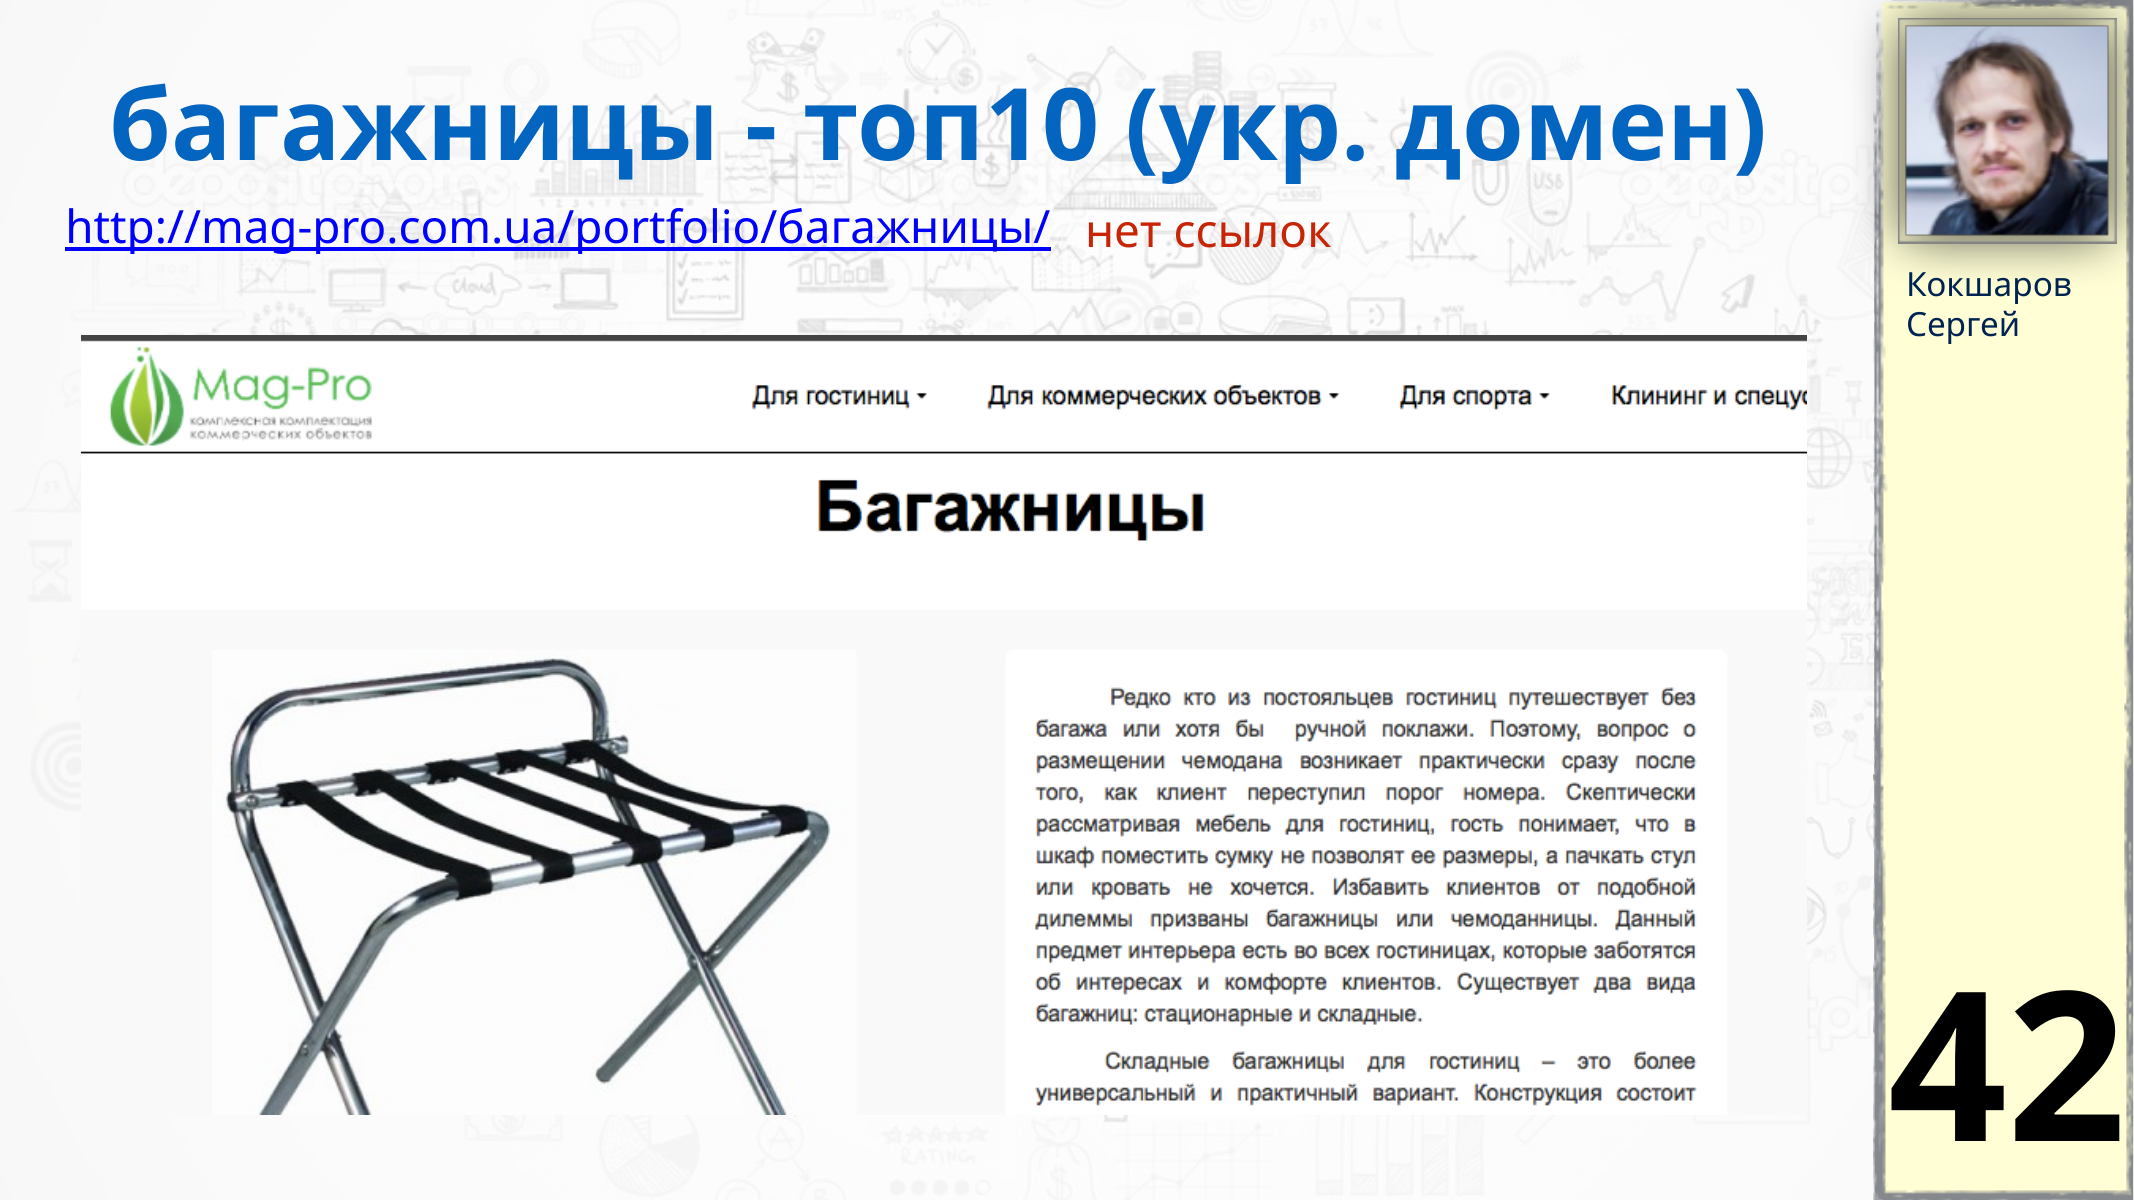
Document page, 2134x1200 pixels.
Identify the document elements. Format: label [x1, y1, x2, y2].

picture [0, 0, 1872, 1200]
text_box [1873, 0, 2134, 1200]
